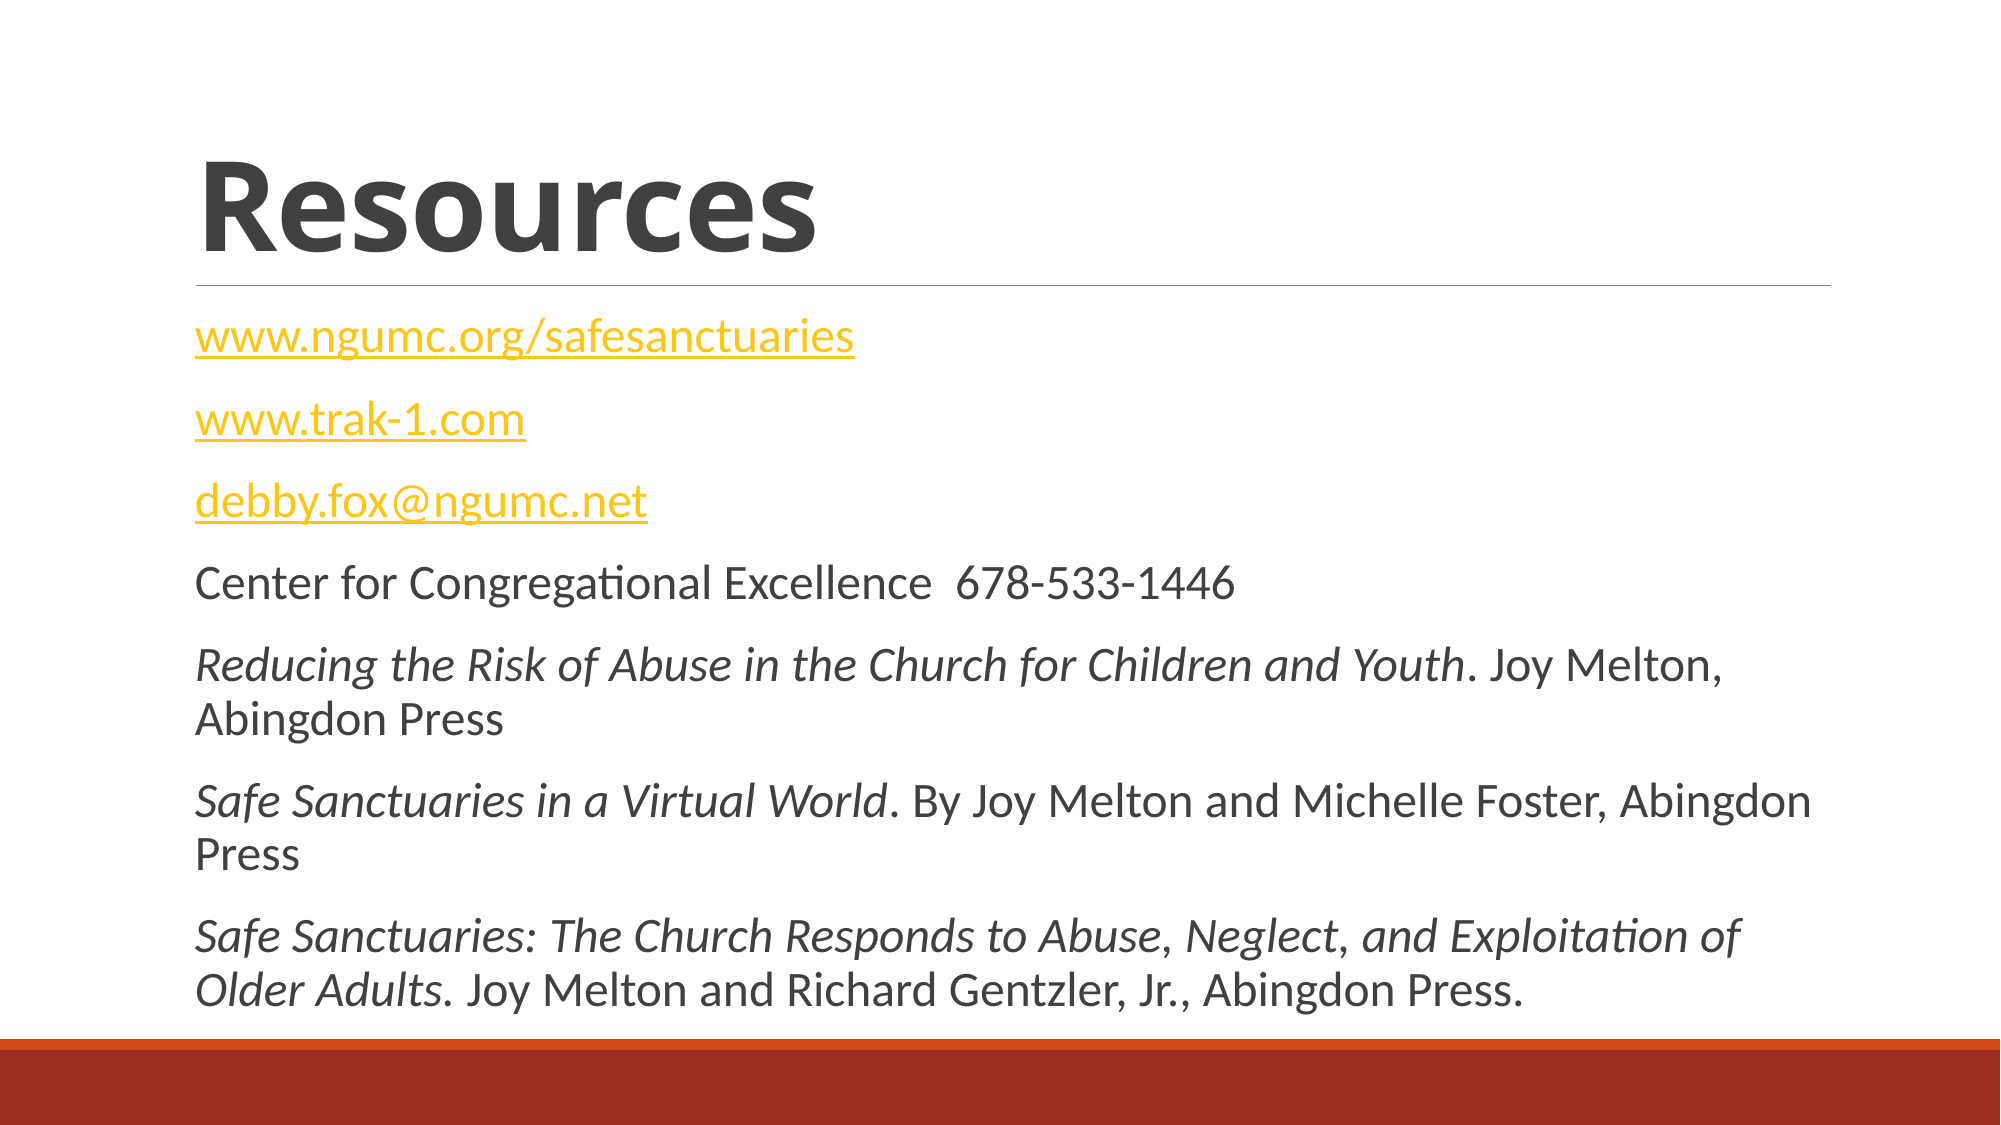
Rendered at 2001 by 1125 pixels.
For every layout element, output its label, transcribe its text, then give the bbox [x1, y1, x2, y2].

title Resources [180, 47, 1830, 285]
list www.ngumc.org/safesanctuaries www.trak-1.com debby.fox@ngumc.net Center for Congregational Excellence 678-533-1446 Reducing the Risk of Abuse in the Church for Children and Youth. Joy Melton, Abingdon Press Safe Sanctuaries in a Virtual World. By Joy Melton and Michelle Foster, Abingdon Press Safe Sanctuaries: The Church Responds to Abuse, Neglect, and Exploitation of Older Adults. Joy Melton and Richard Gentzler, Jr., Abingdon Press. [180, 302, 1830, 1027]
